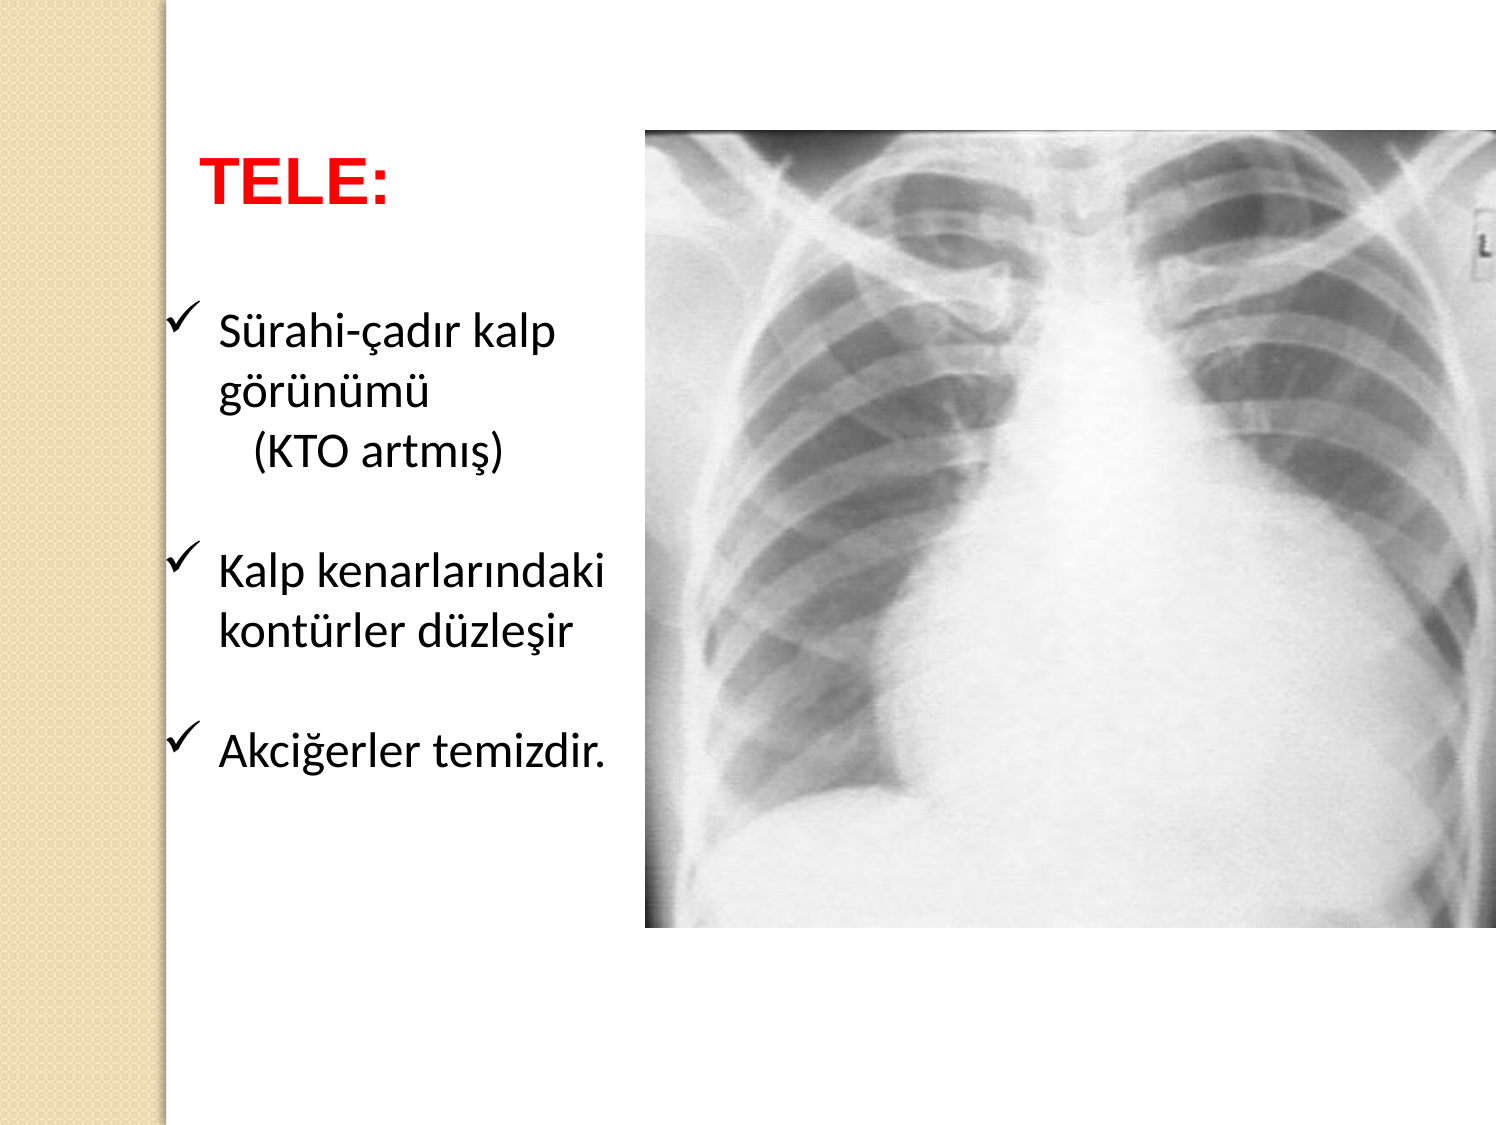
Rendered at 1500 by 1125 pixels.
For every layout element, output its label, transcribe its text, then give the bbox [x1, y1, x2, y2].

picture [645, 130, 1496, 928]
text_box TELE: Sürahi-çadır kalp görünümü (KTO artmış) Kalp kenarlarındaki kontürler düzleşir Akciğerler temizdir. [147, 130, 641, 871]
